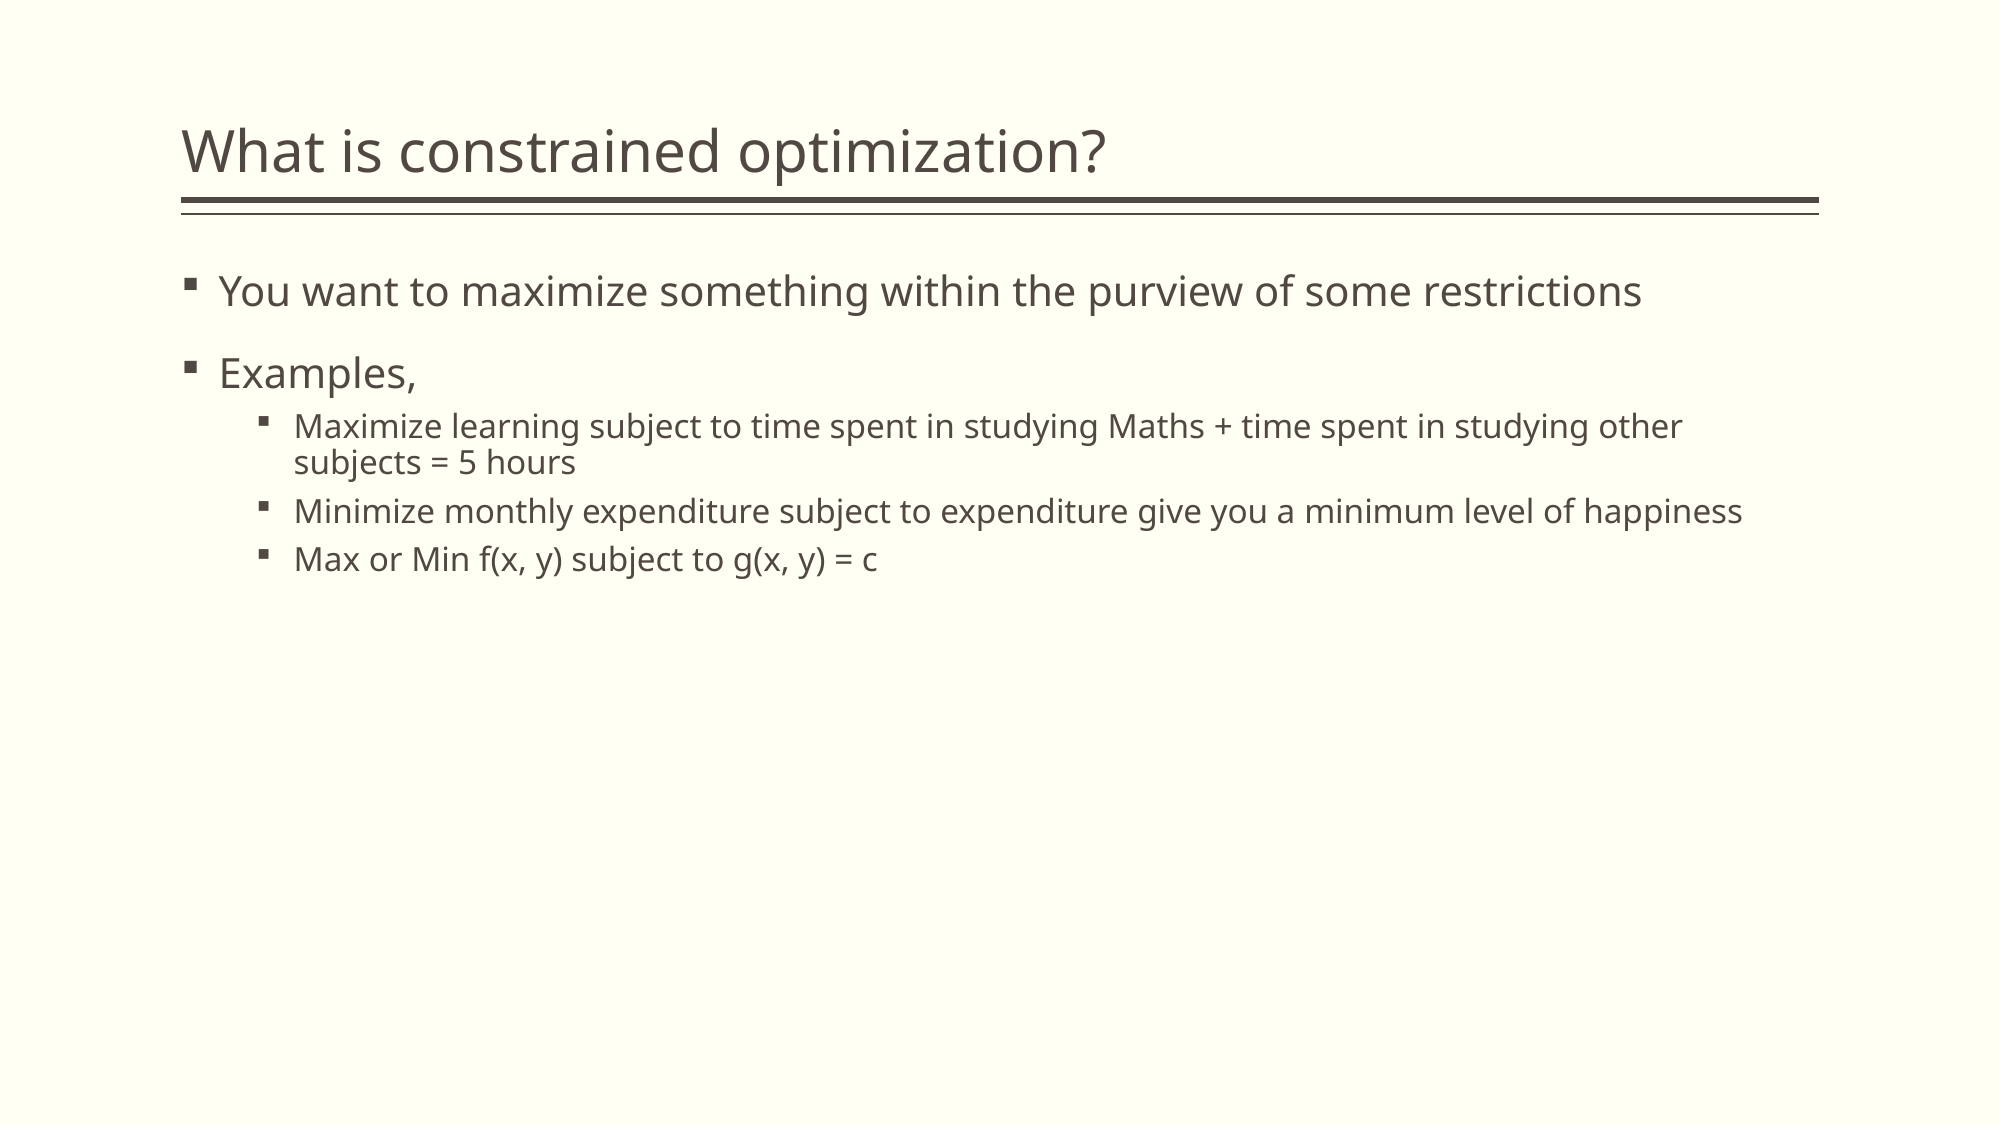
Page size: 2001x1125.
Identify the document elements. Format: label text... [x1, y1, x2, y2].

title What is constrained optimization? [181, 12, 1819, 193]
list You want to maximize something within the purview of some restrictions Examples, Maximize learning subject to time spent in studying Maths + time spent in studying other subjects = 5 hours Minimize monthly expenditure subject to expenditure give you a minimum level of happiness Max or Min f(x, y) subject to g(x, y) = c [181, 262, 1819, 1013]
